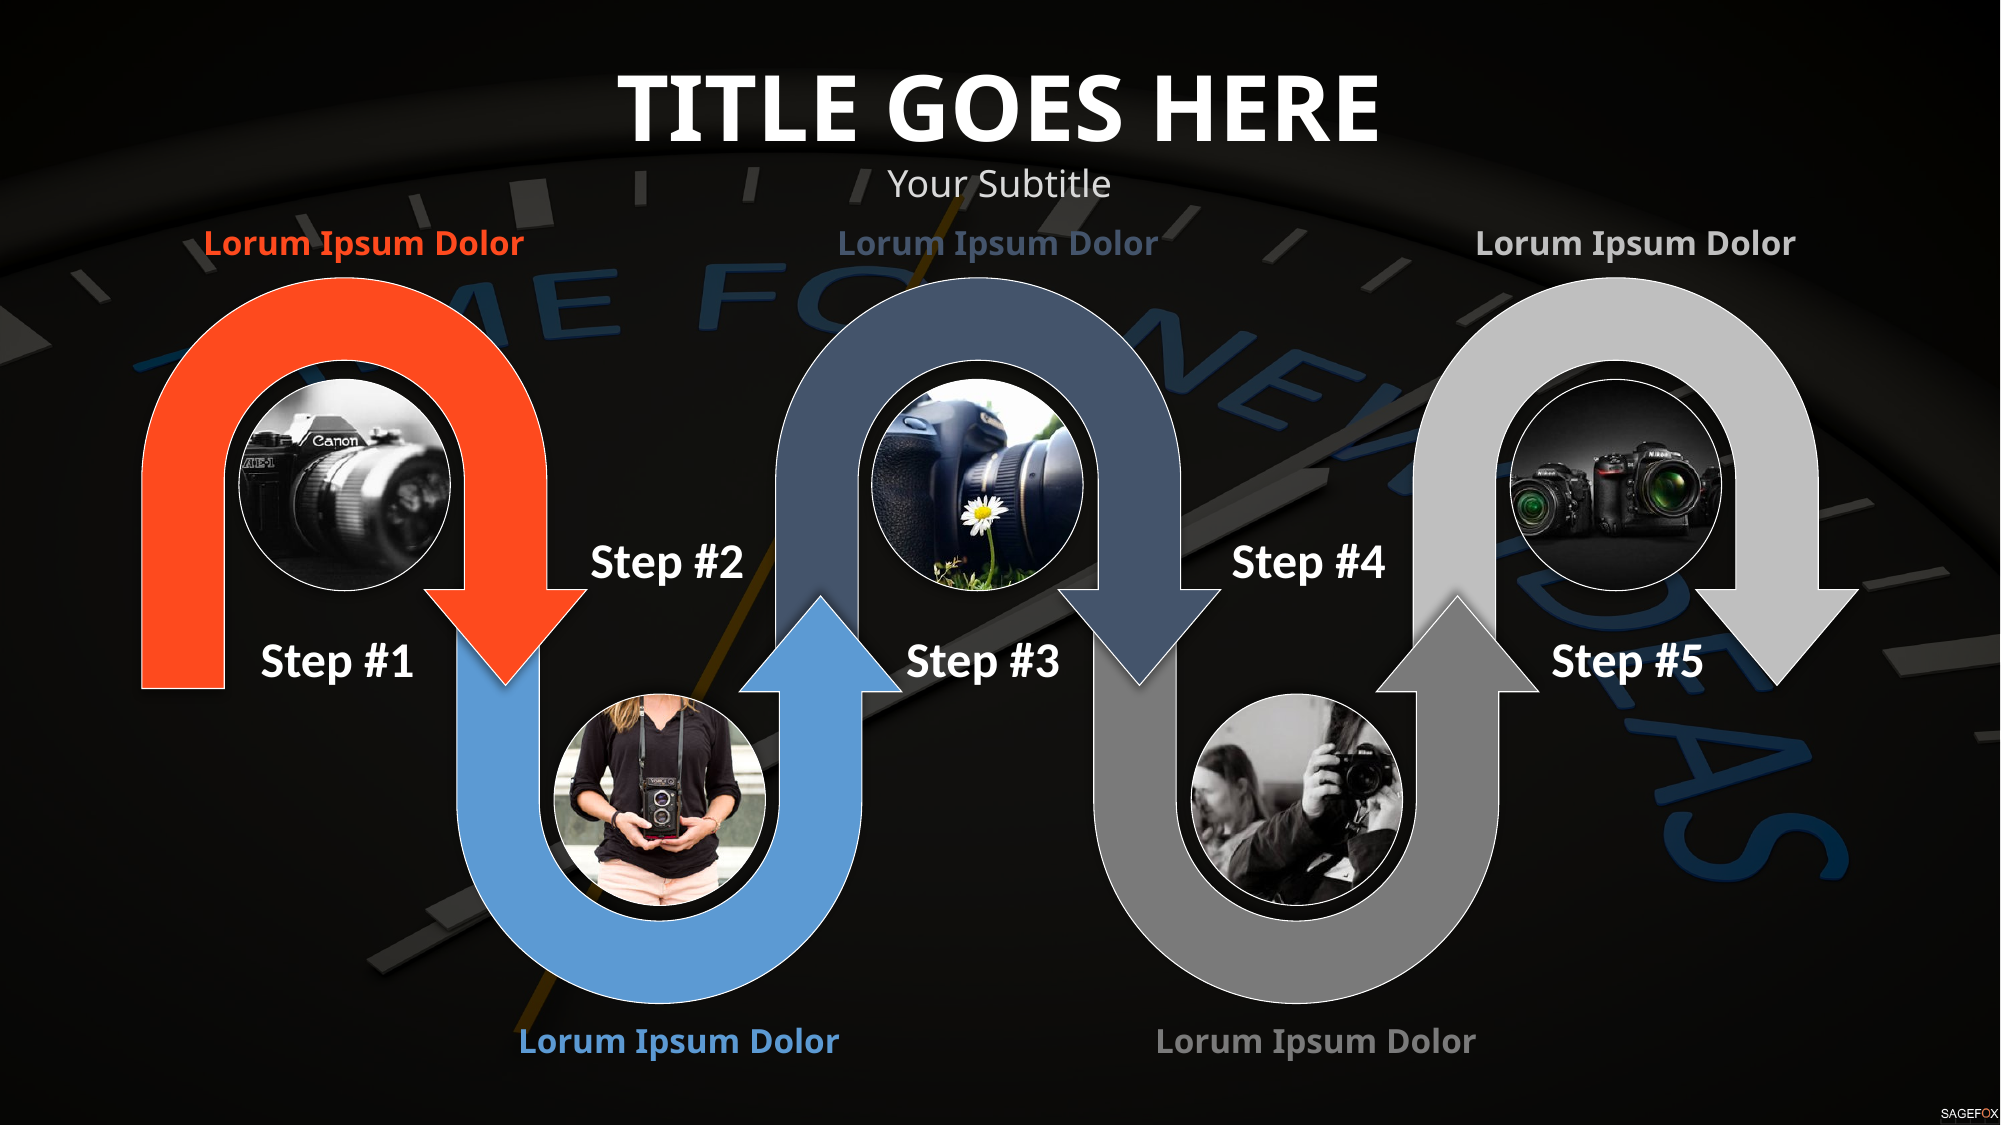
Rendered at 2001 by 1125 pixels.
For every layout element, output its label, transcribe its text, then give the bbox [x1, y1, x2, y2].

text_box Step #1 [260, 627, 415, 688]
text_box [870, 378, 1085, 592]
text_box Lorum Ipsum Dolor [498, 1020, 860, 1061]
text_box [1092, 594, 1541, 1005]
text_box Lorum Ipsum Dolor [1135, 1020, 1497, 1061]
text_box Lorum Ipsum Dolor [183, 222, 545, 263]
text_box Lorum Ipsum Dolor [817, 222, 1179, 263]
text_box Step #4 [1231, 528, 1386, 589]
text_box [553, 693, 767, 907]
text_box [774, 276, 1223, 687]
text_box Lorum Ipsum Dolor [1455, 222, 1817, 263]
text_box [140, 276, 590, 690]
text_box [1509, 378, 1723, 592]
text_box [1412, 276, 1861, 687]
text_box Step #2 [590, 528, 745, 589]
text_box TITLE GOES HERE Your Subtitle [548, 42, 1452, 212]
text_box [237, 378, 452, 592]
text_box Step #5 [1551, 627, 1706, 688]
text_box [1190, 693, 1404, 907]
text_box [455, 594, 905, 1005]
text_box Step #3 [905, 627, 1061, 688]
picture [0, 0, 2001, 1125]
